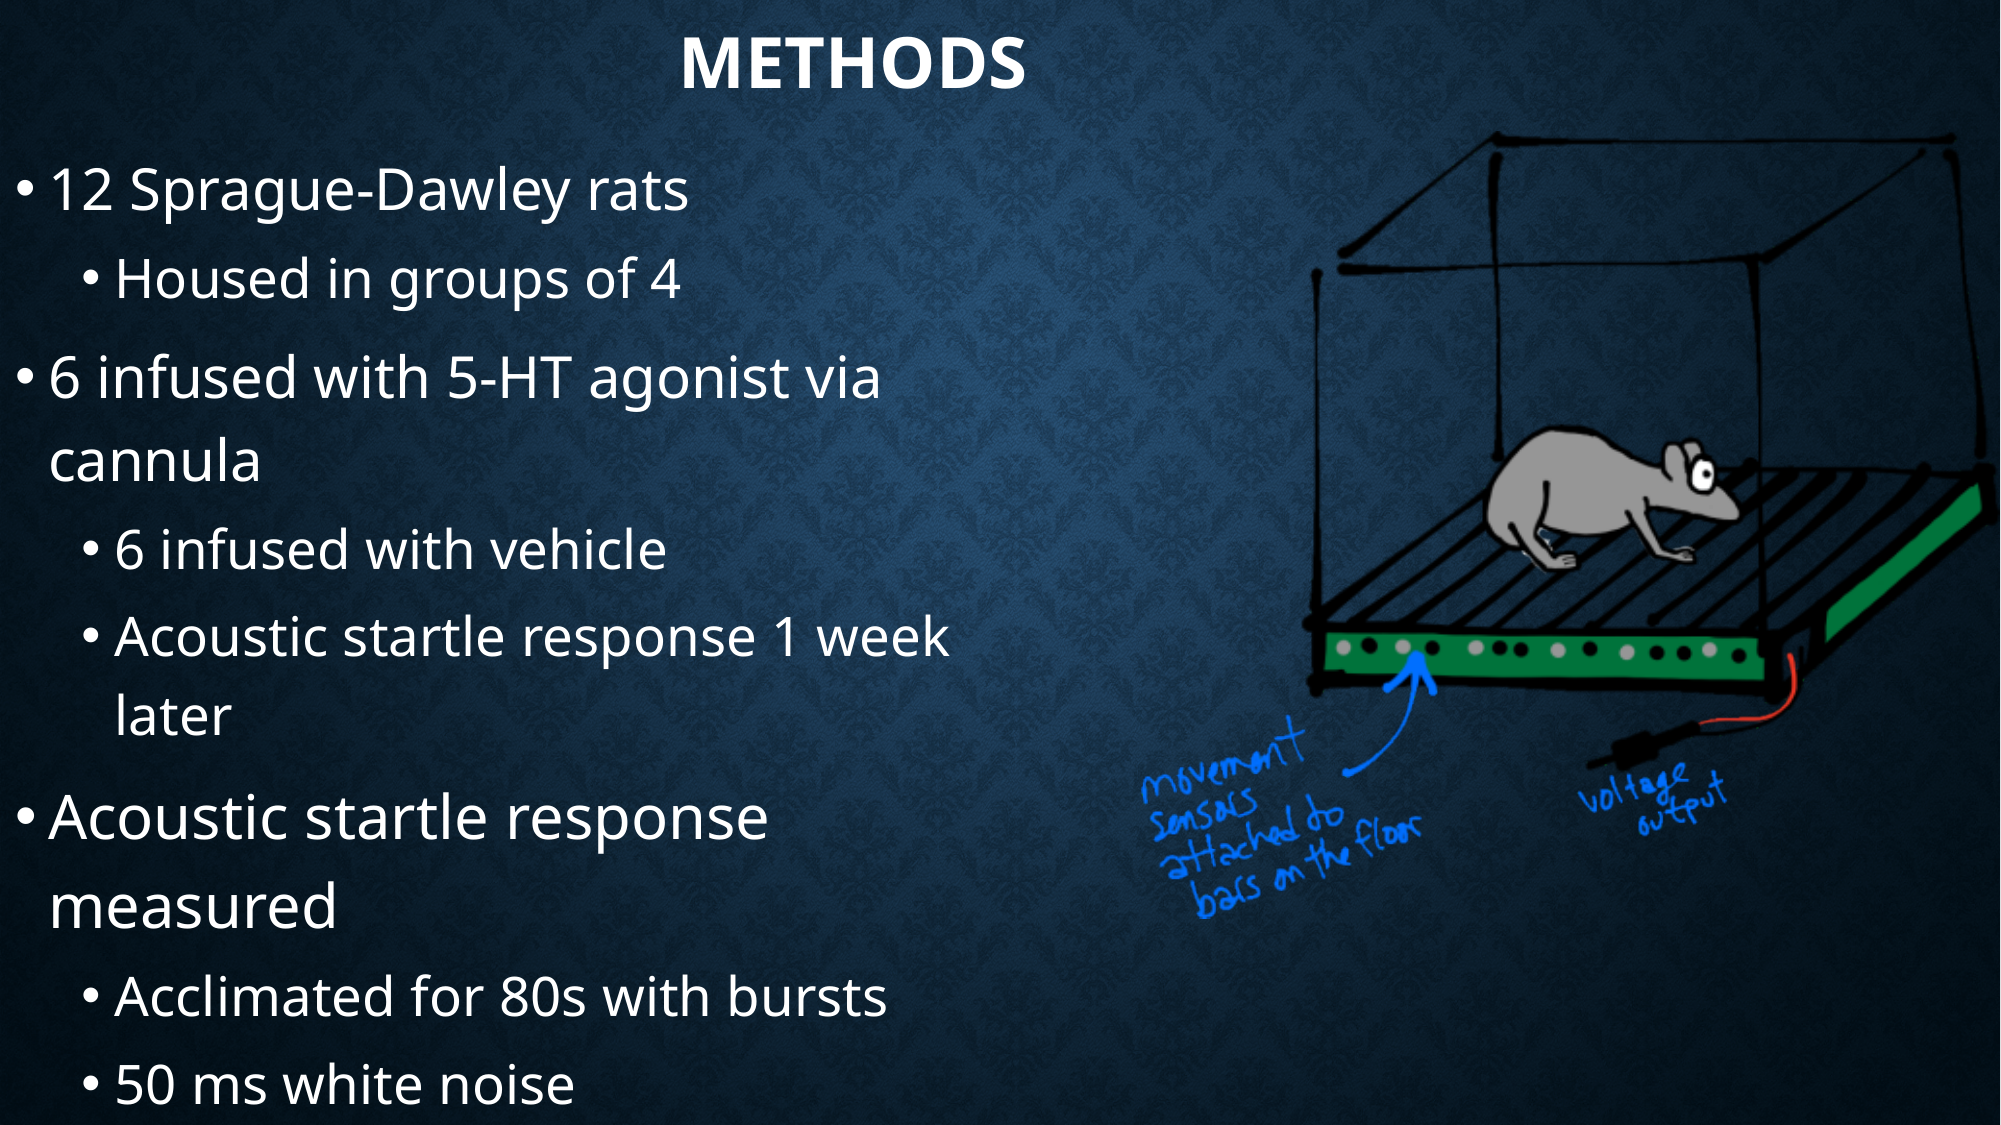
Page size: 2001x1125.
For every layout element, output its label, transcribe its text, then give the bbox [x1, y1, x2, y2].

picture [1140, 130, 2000, 919]
title Methods [0, 0, 1725, 132]
list 12 Sprague-Dawley rats Housed in groups of 4 6 infused with 5-HT agonist via cannula 6 infused with vehicle Acoustic startle response 1 week later Acoustic startle response measured Acclimated for 80s with bursts 50 ms white noise [0, 131, 1084, 1125]
